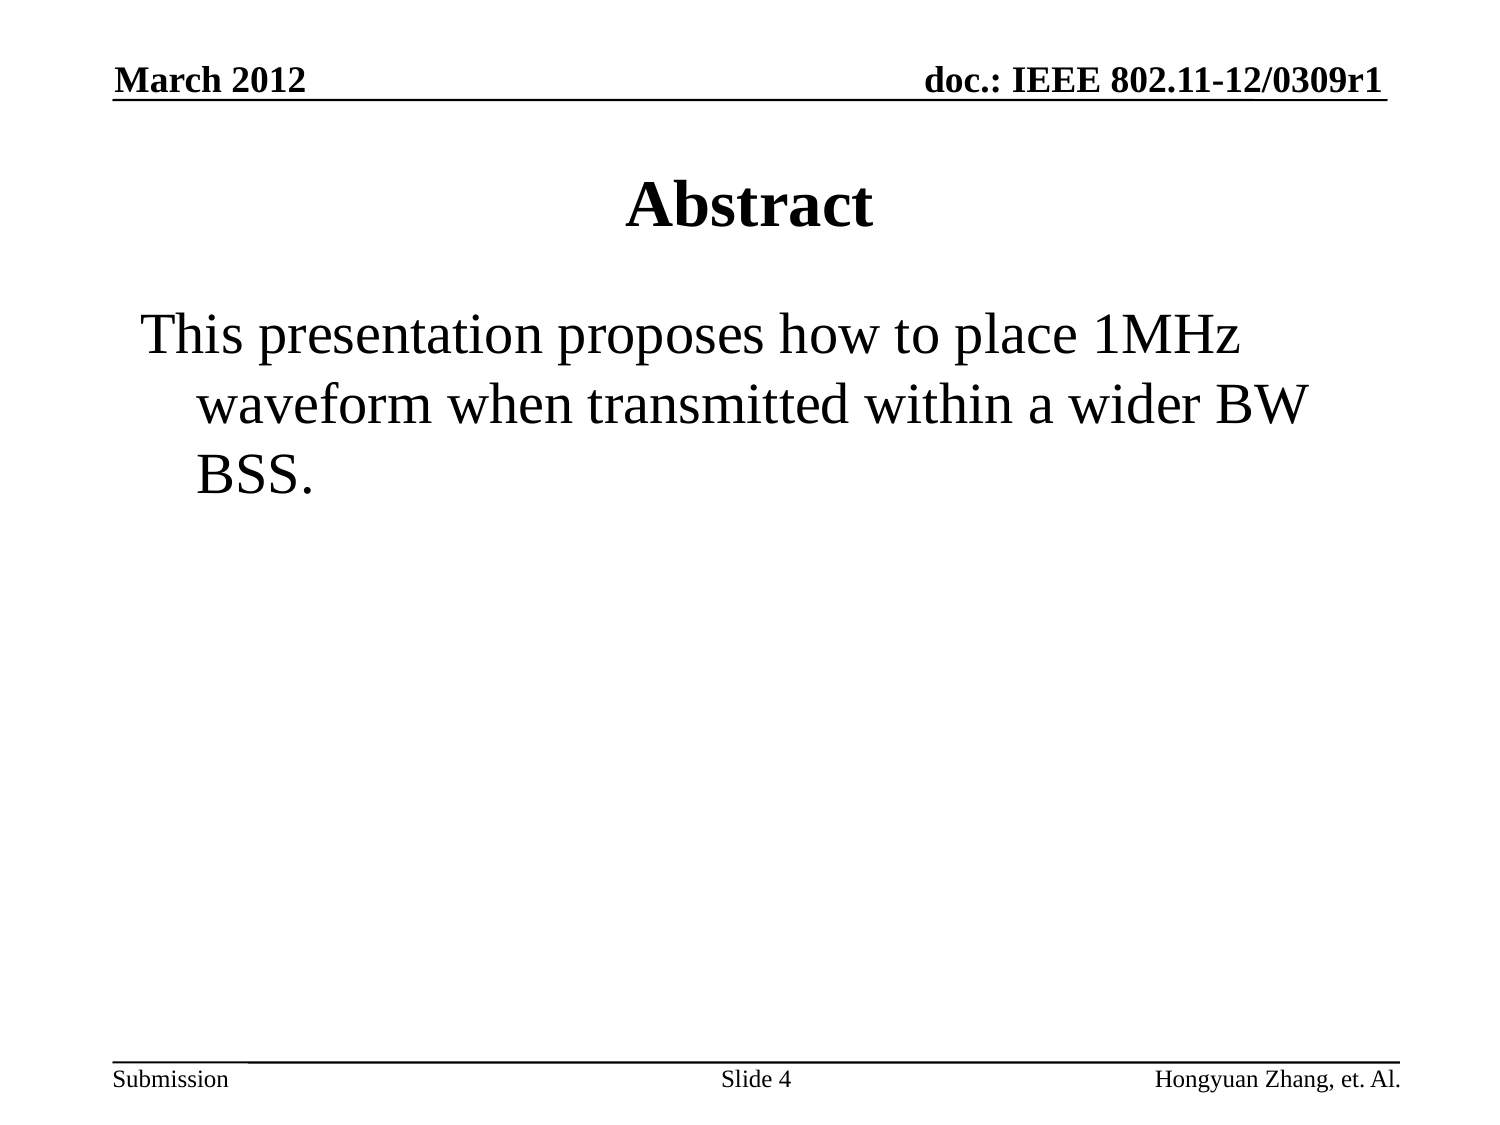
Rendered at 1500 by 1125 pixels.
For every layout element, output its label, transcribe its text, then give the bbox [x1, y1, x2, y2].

list This presentation proposes how to place 1MHz waveform when transmitted within a wider BW BSS. [124, 287, 1401, 963]
title Abstract [112, 112, 1388, 288]
slide_number Slide 4 [712, 1062, 800, 1093]
footer Hongyuan Zhang, et. Al. [1151, 1062, 1402, 1093]
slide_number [114, 54, 309, 101]
